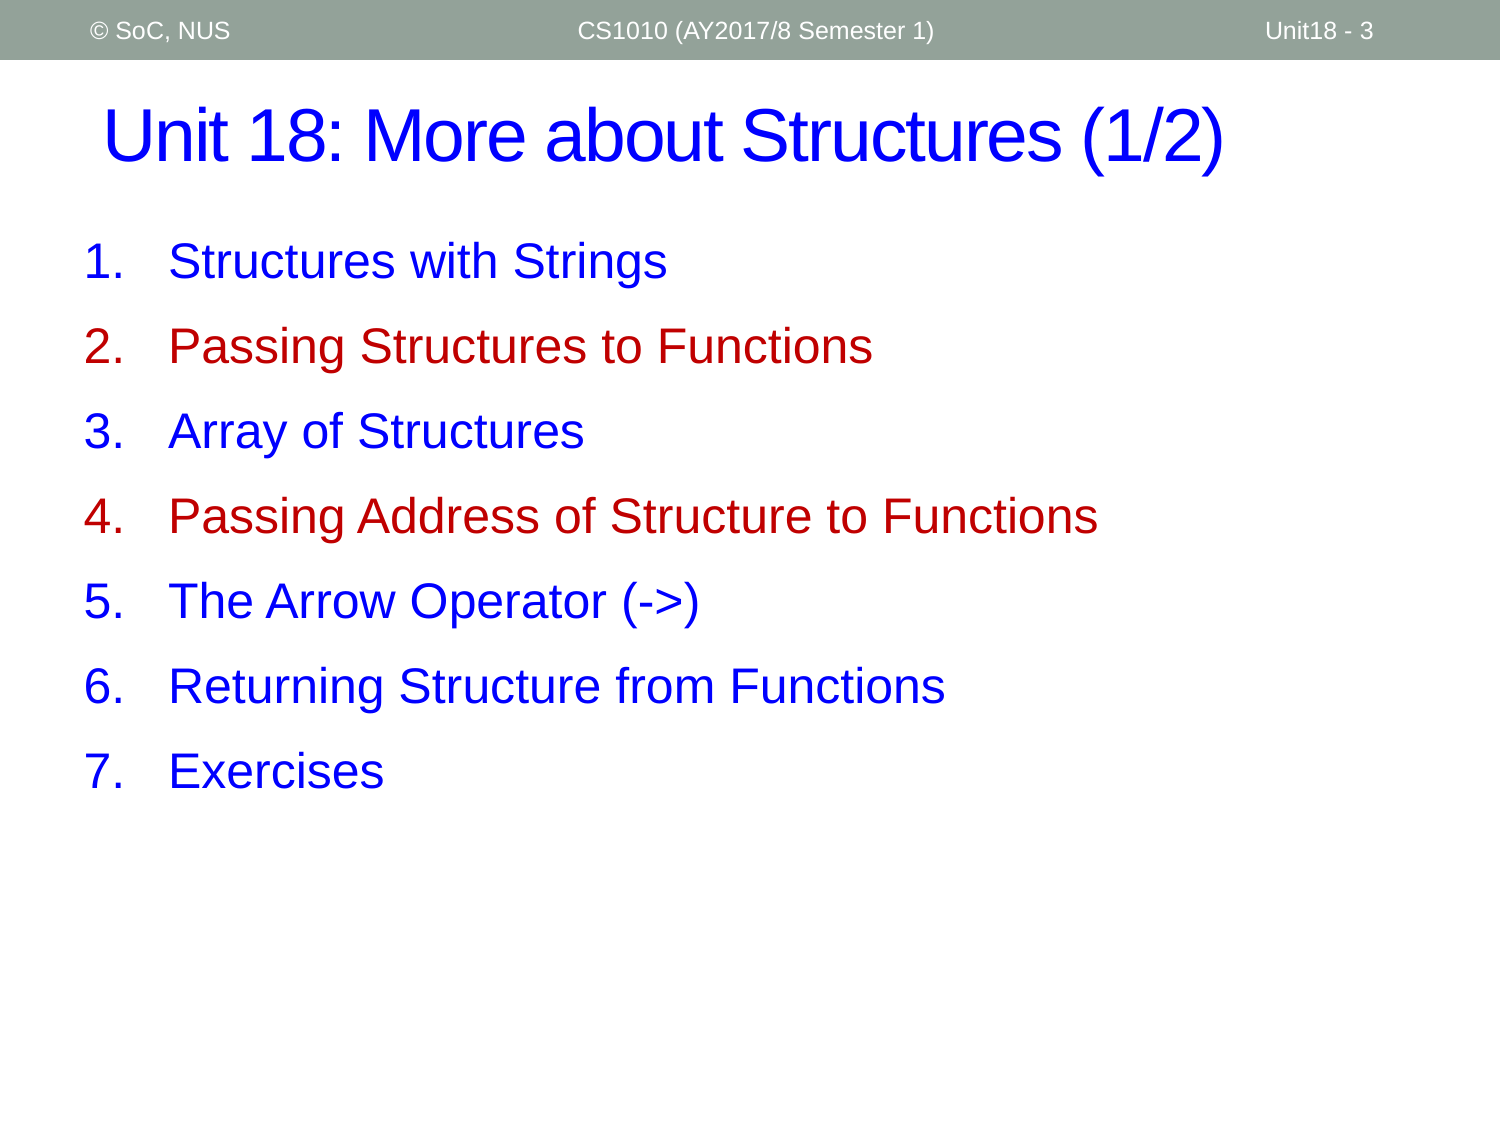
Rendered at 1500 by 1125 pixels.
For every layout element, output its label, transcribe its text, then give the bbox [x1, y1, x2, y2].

list Structures with Strings Passing Structures to Functions Array of Structures Passing Address of Structure to Functions The Arrow Operator (->) Returning Structure from Functions Exercises [68, 221, 1450, 1039]
title Unit 18: More about Structures (1/2) [87, 62, 1463, 200]
footer CS1010 (AY2017/8 Semester 1) [562, 3, 1238, 57]
slide_number © SoC, NUS [75, 3, 550, 57]
slide_number Unit18 - 3 [1250, 3, 1425, 57]
